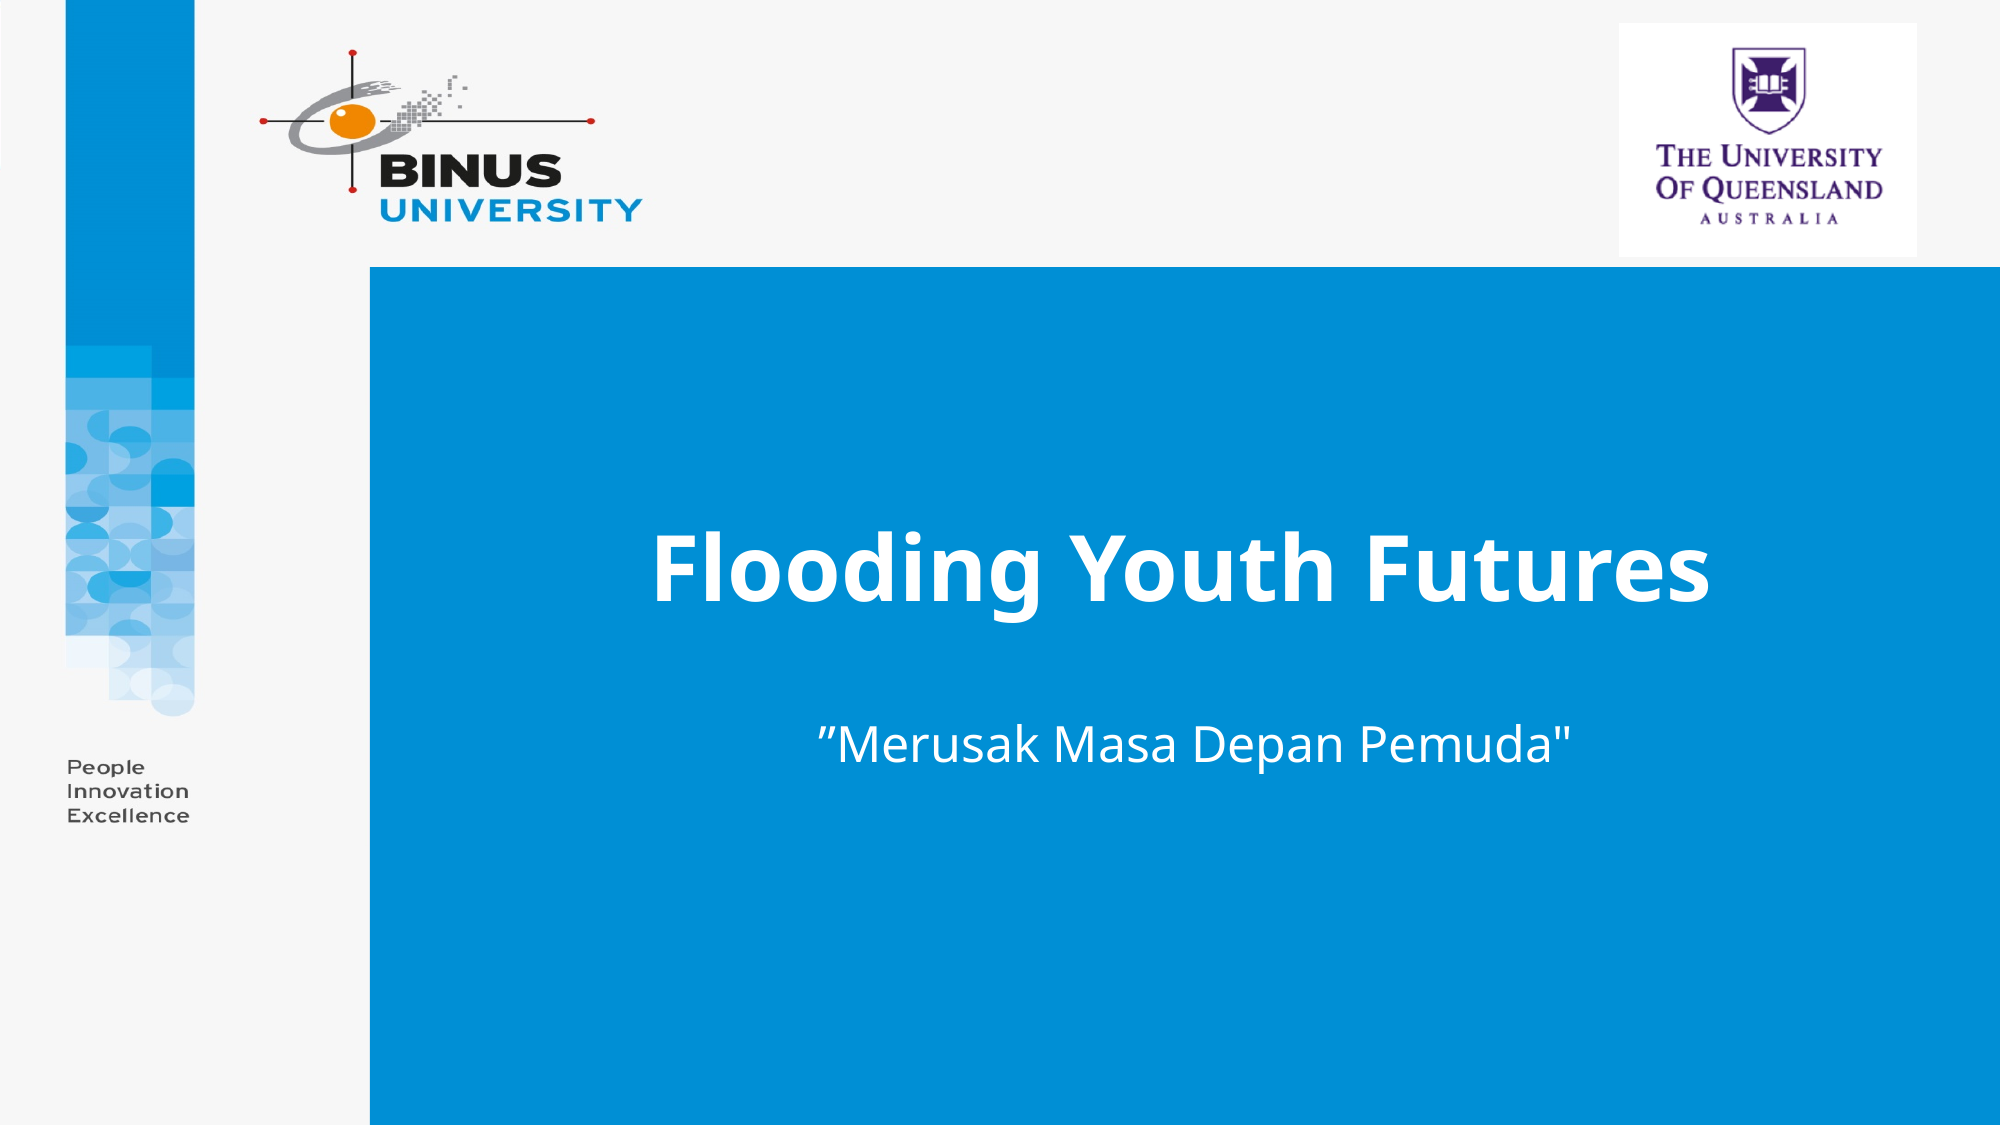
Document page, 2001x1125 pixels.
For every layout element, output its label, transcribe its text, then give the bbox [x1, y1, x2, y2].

subtitle ”Merusak Masa Depan Pemuda" [496, 704, 1896, 800]
title Flooding Youth Futures [401, 444, 1961, 686]
picture [0, 0, 2000, 845]
